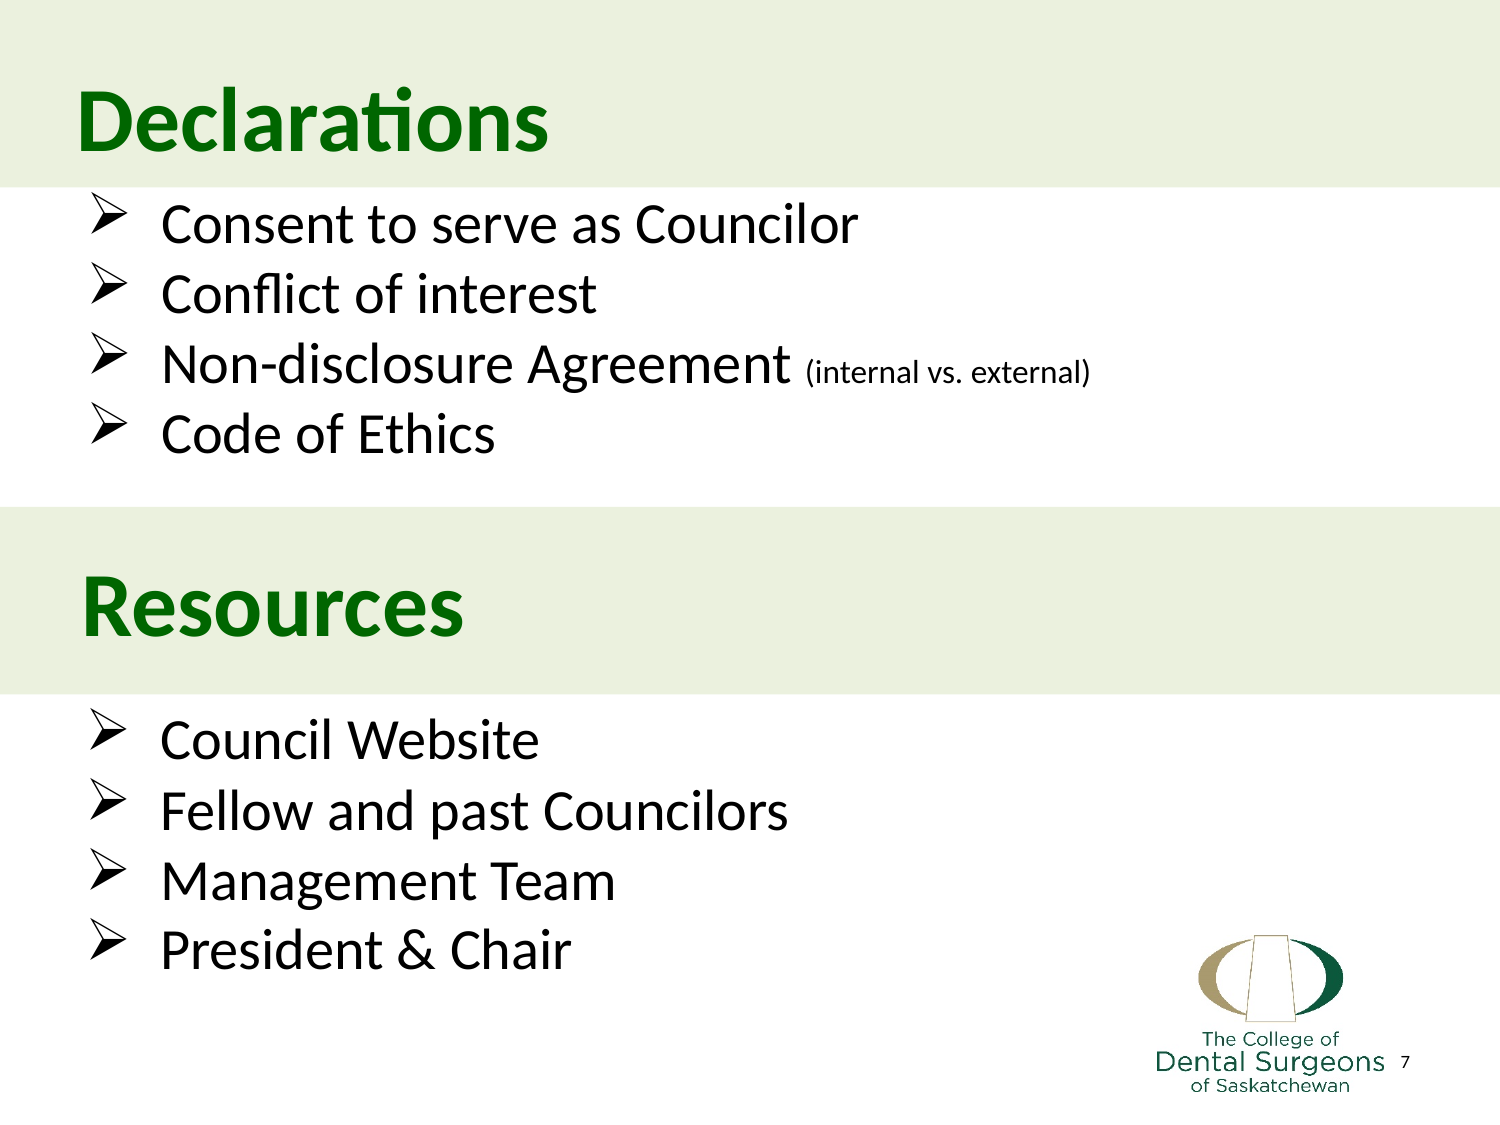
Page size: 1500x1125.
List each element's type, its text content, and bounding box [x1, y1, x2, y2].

picture [1157, 934, 1385, 1093]
text_box Consent to serve as Councilor Conflict of interest Non-disclosure Agreement (internal vs. external) Code of Ethics [71, 177, 1107, 473]
text_box 7 [1074, 1042, 1425, 1103]
text_box Declarations [61, 43, 650, 239]
text_box [0, 506, 1500, 695]
text_box [0, 0, 1500, 188]
text_box Resources [66, 537, 654, 663]
text_box Council Website Fellow and past Councilors Management Team President & Chair [70, 694, 805, 989]
